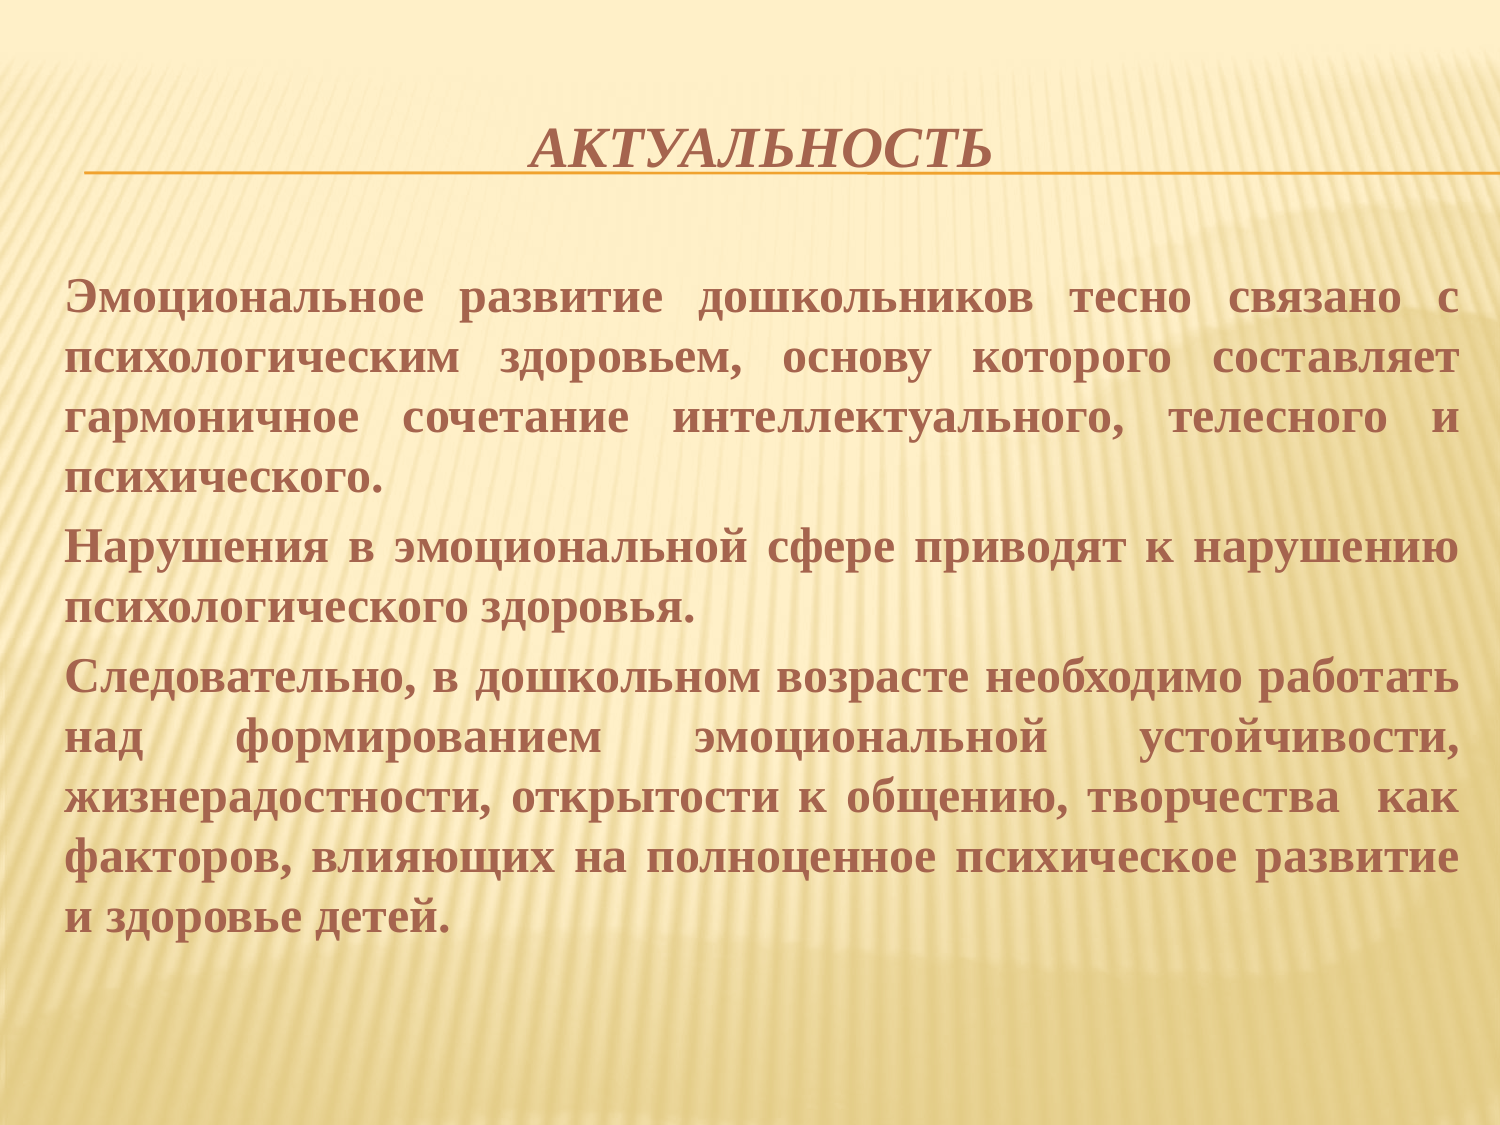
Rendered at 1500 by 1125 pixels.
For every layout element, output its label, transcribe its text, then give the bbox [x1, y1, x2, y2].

title Актуальность [50, 75, 1475, 213]
list Эмоциональное развитие дошкольников тесно связано с психологическим здоровьем, основу которого составляет гармоничное сочетание интеллектуального, телесного и психического. Нарушения в эмоциональной сфере приводят к нарушению психологического здоровья. Следовательно, в дошкольном возрасте необходимо работать над формированием эмоциональной устойчивости, жизнерадостности, открытости к общению, творчества как факторов, влияющих на полноценное психическое развитие и здоровье детей. [50, 254, 1475, 998]
